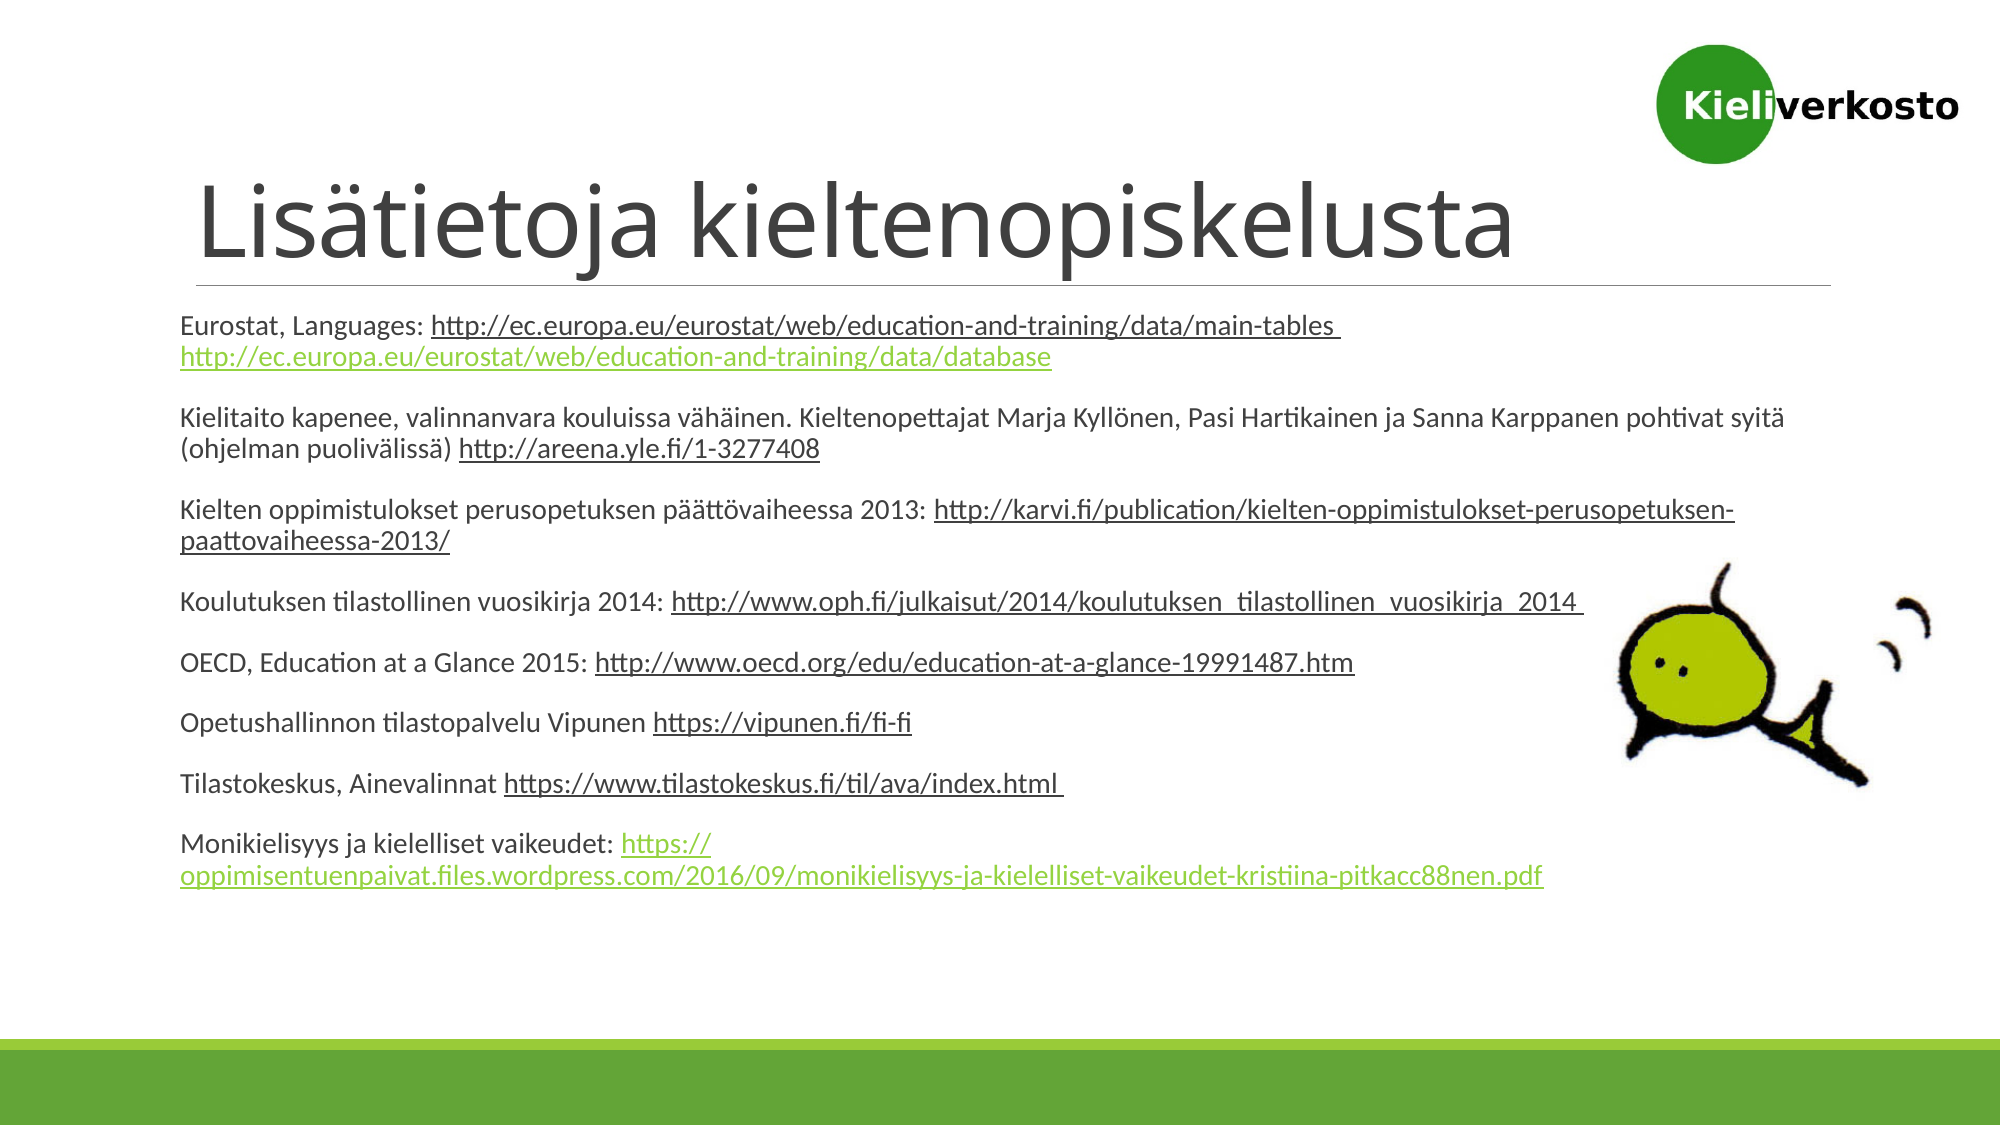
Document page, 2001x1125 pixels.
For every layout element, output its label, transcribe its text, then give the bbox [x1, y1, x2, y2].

picture [1640, 42, 1965, 167]
list Eurostat, Languages: http://ec.europa.eu/eurostat/web/education-and-training/data/main-tables http://ec.europa.eu/eurostat/web/education-and-training/data/database Kielitaito kapenee, valinnanvara kouluissa vähäinen. Kieltenopettajat Marja Kyllönen, Pasi Hartikainen ja Sanna Karppanen pohtivat syitä (ohjelman puolivälissä) http://areena.yle.fi/1-3277408 Kielten oppimistulokset perusopetuksen päättövaiheessa 2013: http://karvi.fi/publication/kielten-oppimistulokset-perusopetuksen-paattovaiheessa-2013/ Koulutuksen tilastollinen vuosikirja 2014: http://www.oph.fi/julkaisut/2014/koulutuksen_tilastollinen_vuosikirja_2014 OECD, Education at a Glance 2015: http://www.oecd.org/edu/education-at-a-glance-19991487.htm Opetushallinnon tilastopalvelu Vipunen https://vipunen.fi/fi-fi Tilastokeskus, Ainevalinnat https://www.tilastokeskus.fi/til/ava/index.html Monikielisyys ja kielelliset vaikeudet: https://oppimisentuenpaivat.files.wordpress.com/2016/09/monikielisyys-ja-kielelliset-vaikeudet-kristiina-pitkacc88nen.pdf [180, 302, 1830, 963]
picture [1596, 548, 1951, 804]
title Lisätietoja kieltenopiskelusta [180, 47, 1830, 285]
